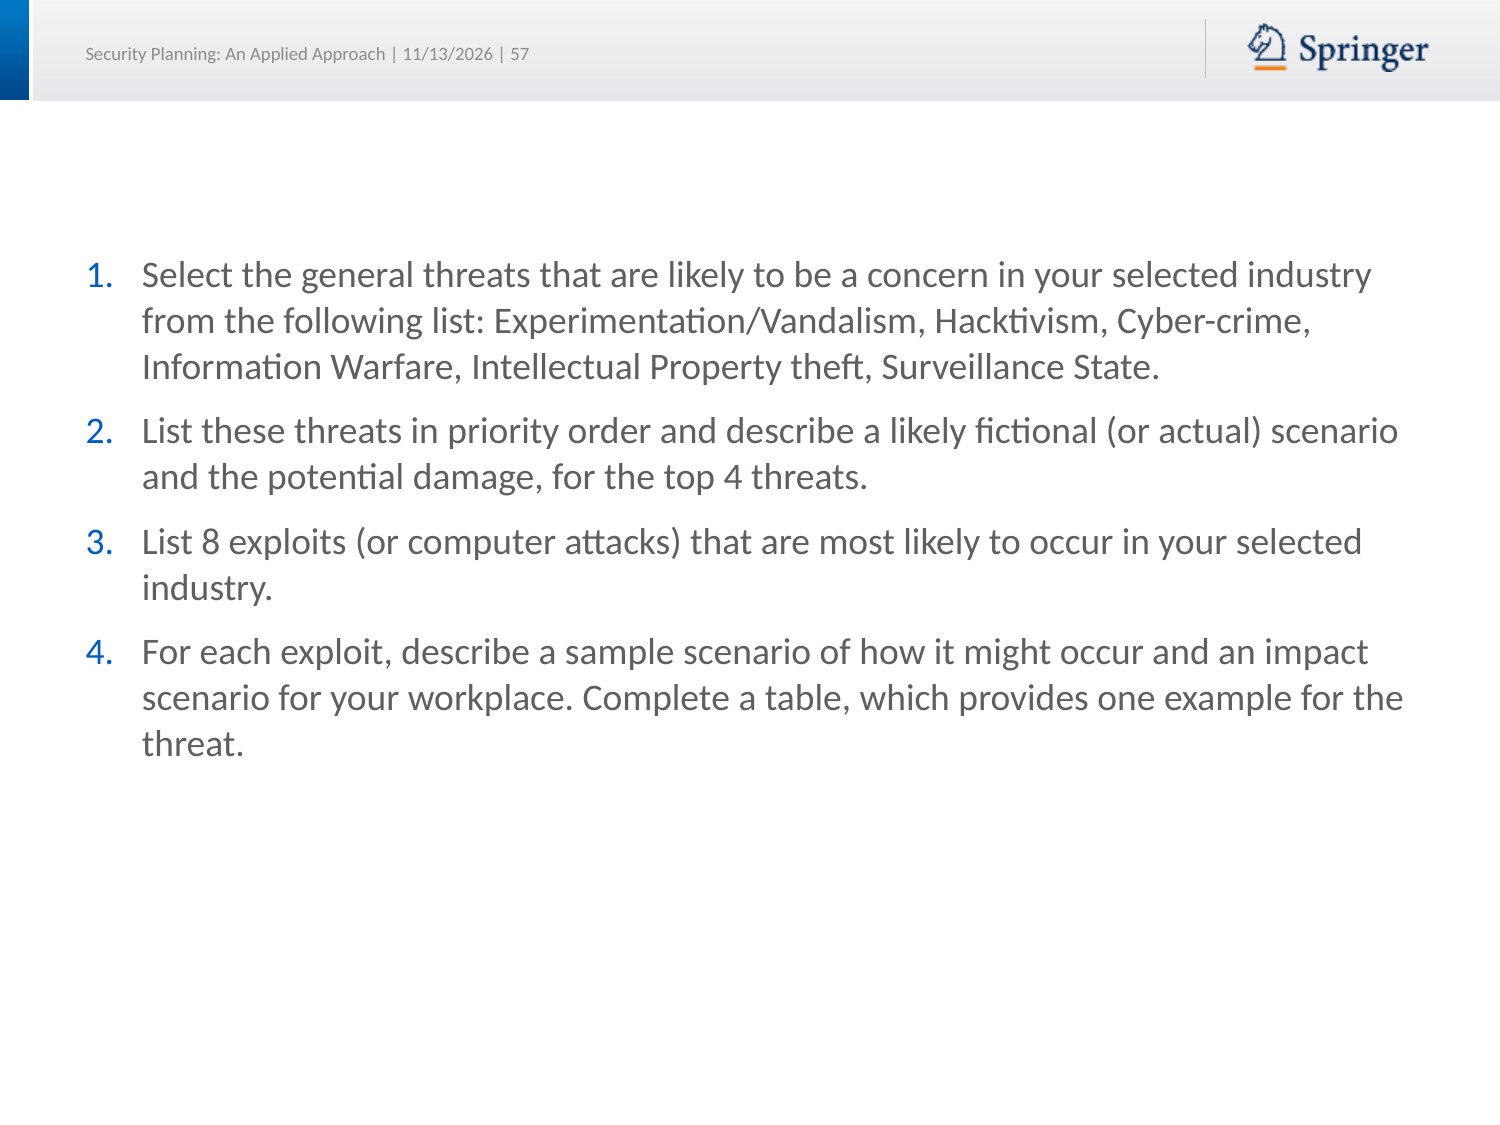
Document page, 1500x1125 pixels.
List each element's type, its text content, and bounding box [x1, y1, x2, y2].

picture [33, 0, 1500, 101]
list Select the general threats that are likely to be a concern in your selected industry from the following list: Experimentation/Vandalism, Hacktivism, Cyber-crime, Information Warfare, Intellectual Property theft, Surveillance State. List these threats in priority order and describe a likely fictional (or actual) scenario and the potential damage, for the top 4 threats. List 8 exploits (or computer attacks) that are most likely to occur in your selected industry. For each exploit, describe a sample scenario of how it might occur and an impact scenario for your workplace. Complete a table, which provides one example for the threat. [85, 249, 1421, 1050]
